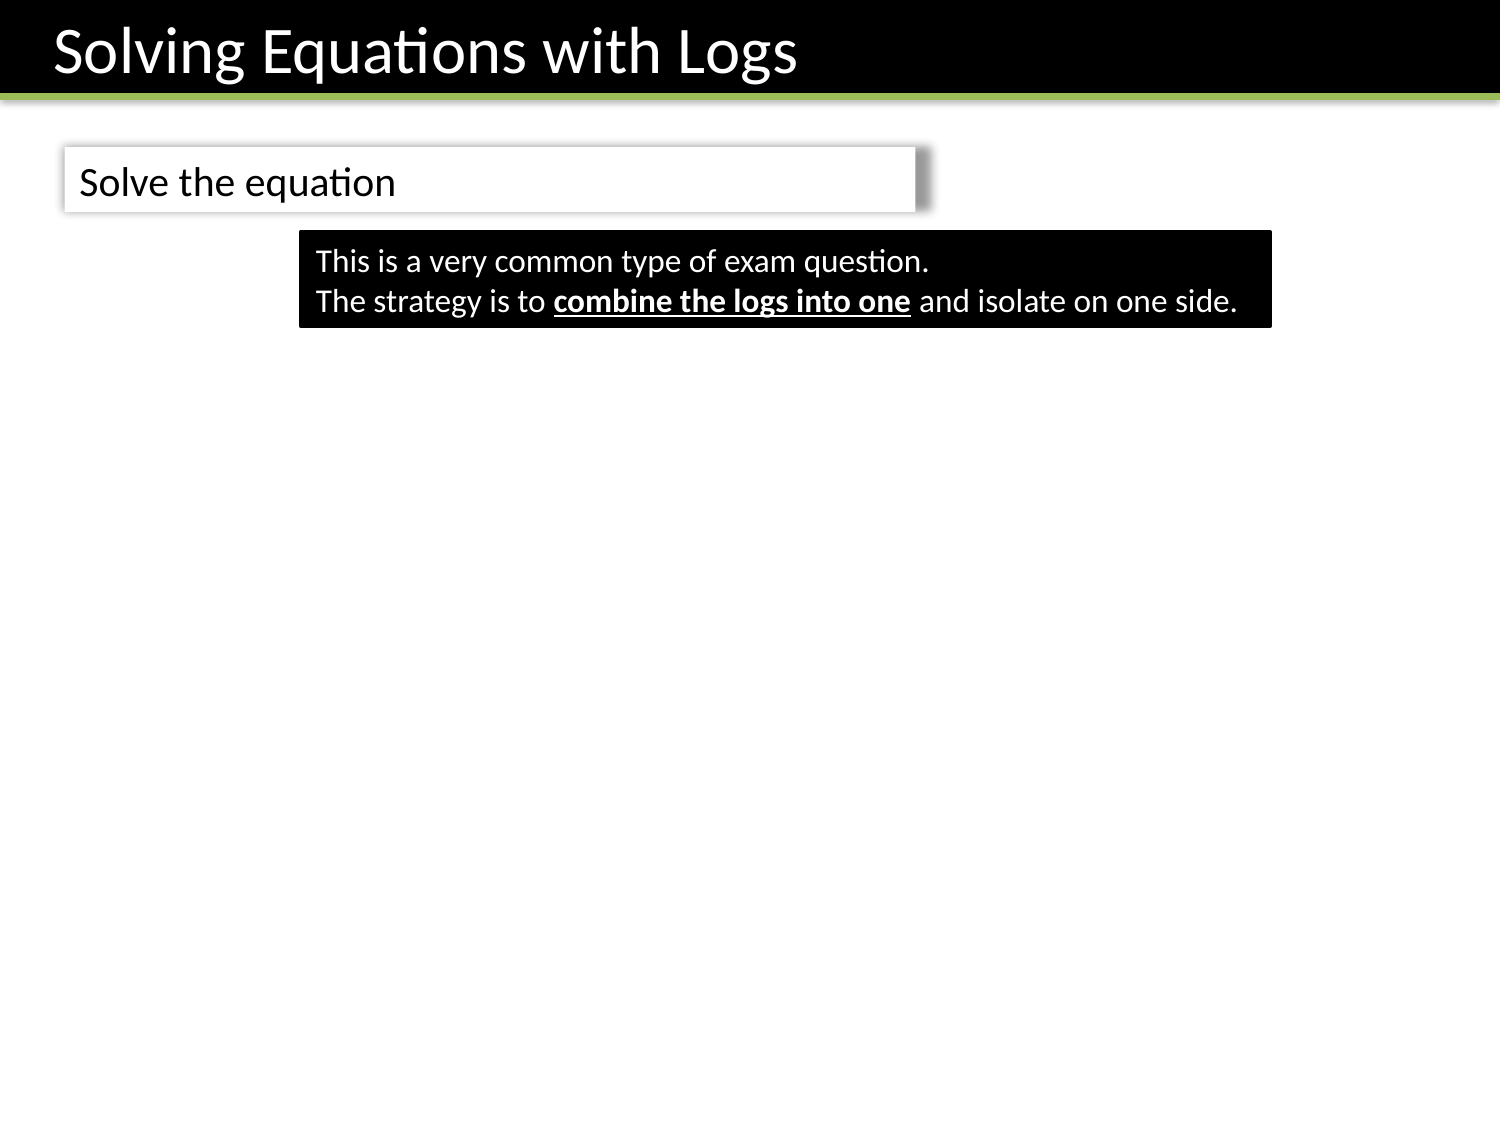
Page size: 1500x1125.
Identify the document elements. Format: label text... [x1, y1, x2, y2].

text_box This is a very common type of exam question. The strategy is to combine the logs into one and isolate on one side. [299, 230, 1272, 328]
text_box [0, 0, 1500, 99]
